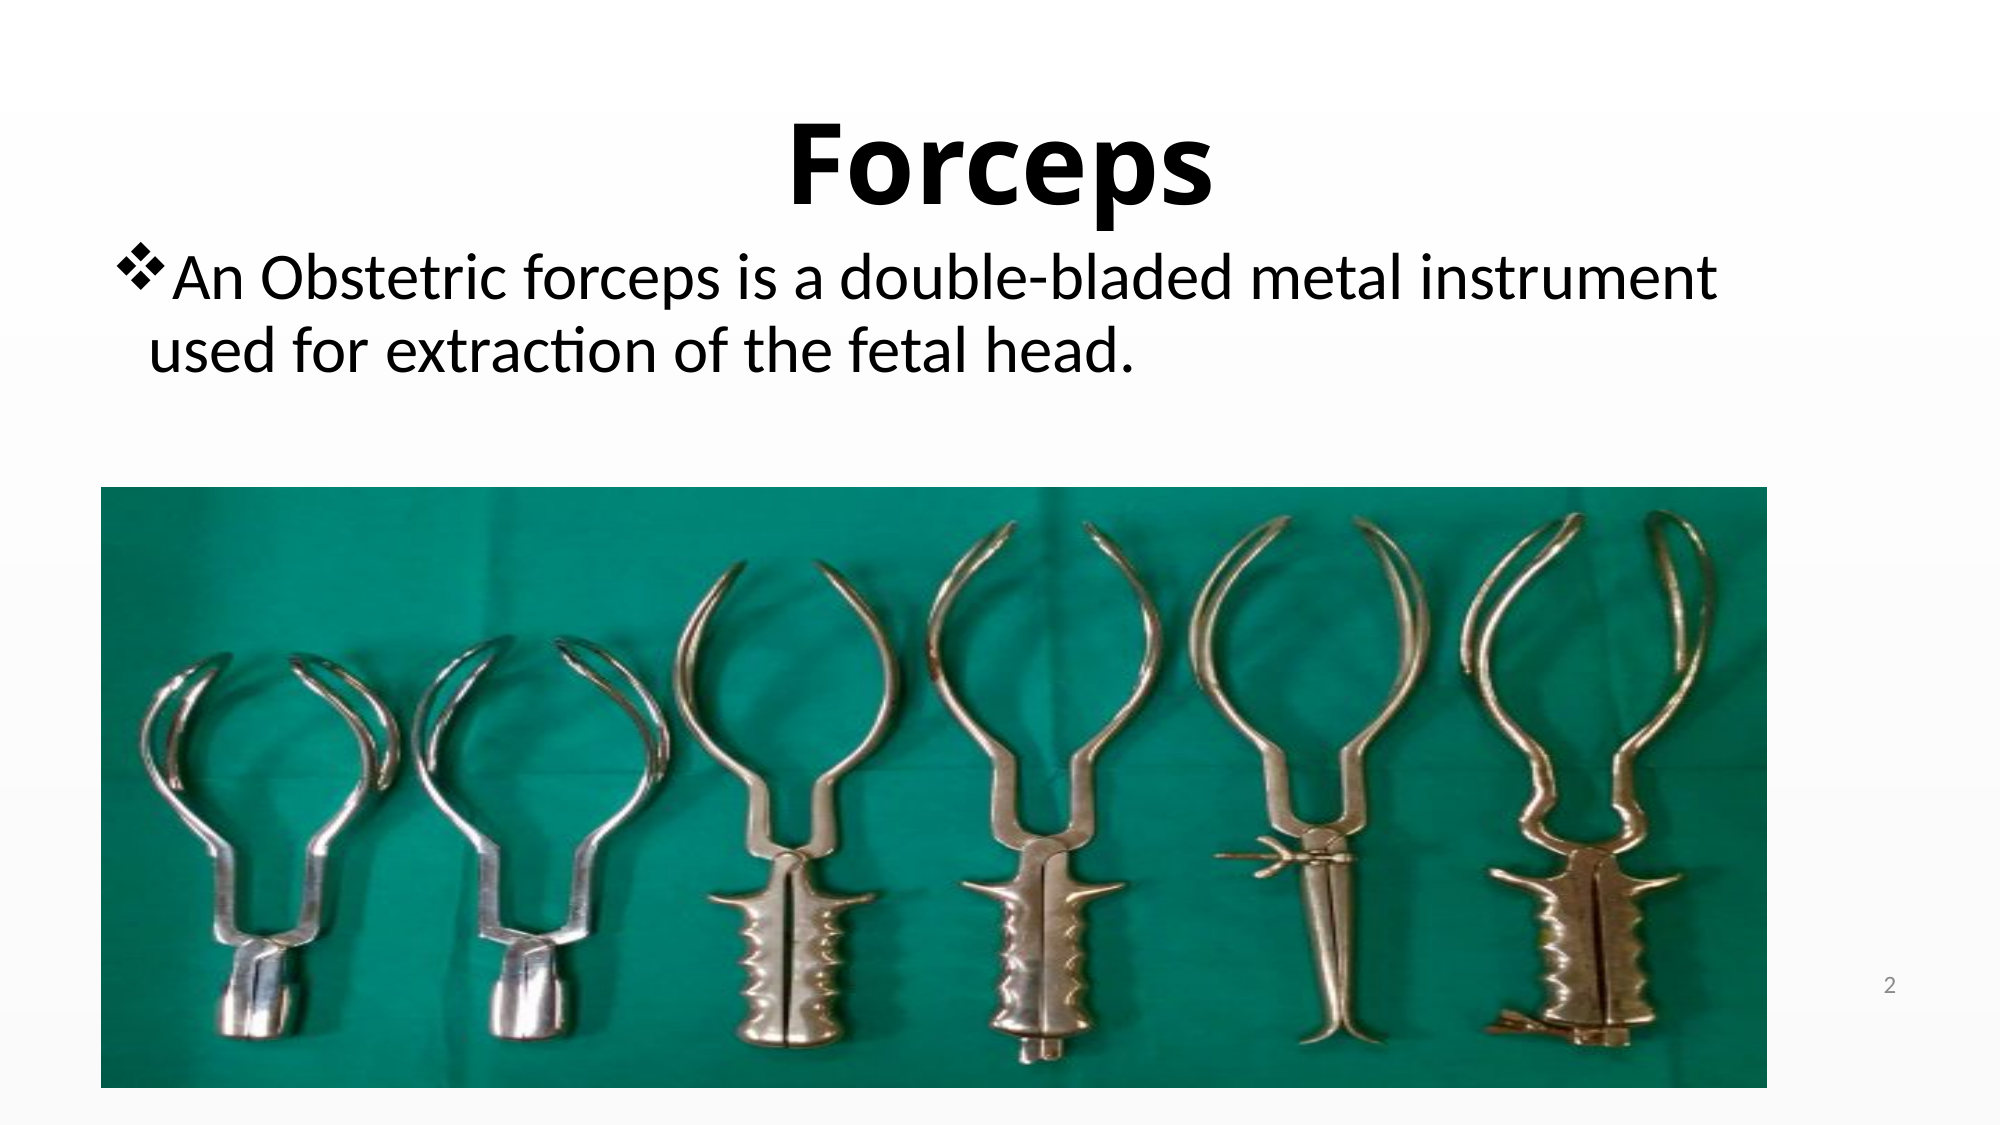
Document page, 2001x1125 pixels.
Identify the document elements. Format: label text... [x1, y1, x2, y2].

title Forceps [137, 59, 1863, 278]
list An Obstetric forceps is a double-bladed metal instrument used for extraction of the fetal head. [96, 234, 1822, 949]
picture [101, 487, 1767, 1088]
slide_number 2 [1777, 940, 1912, 1027]
